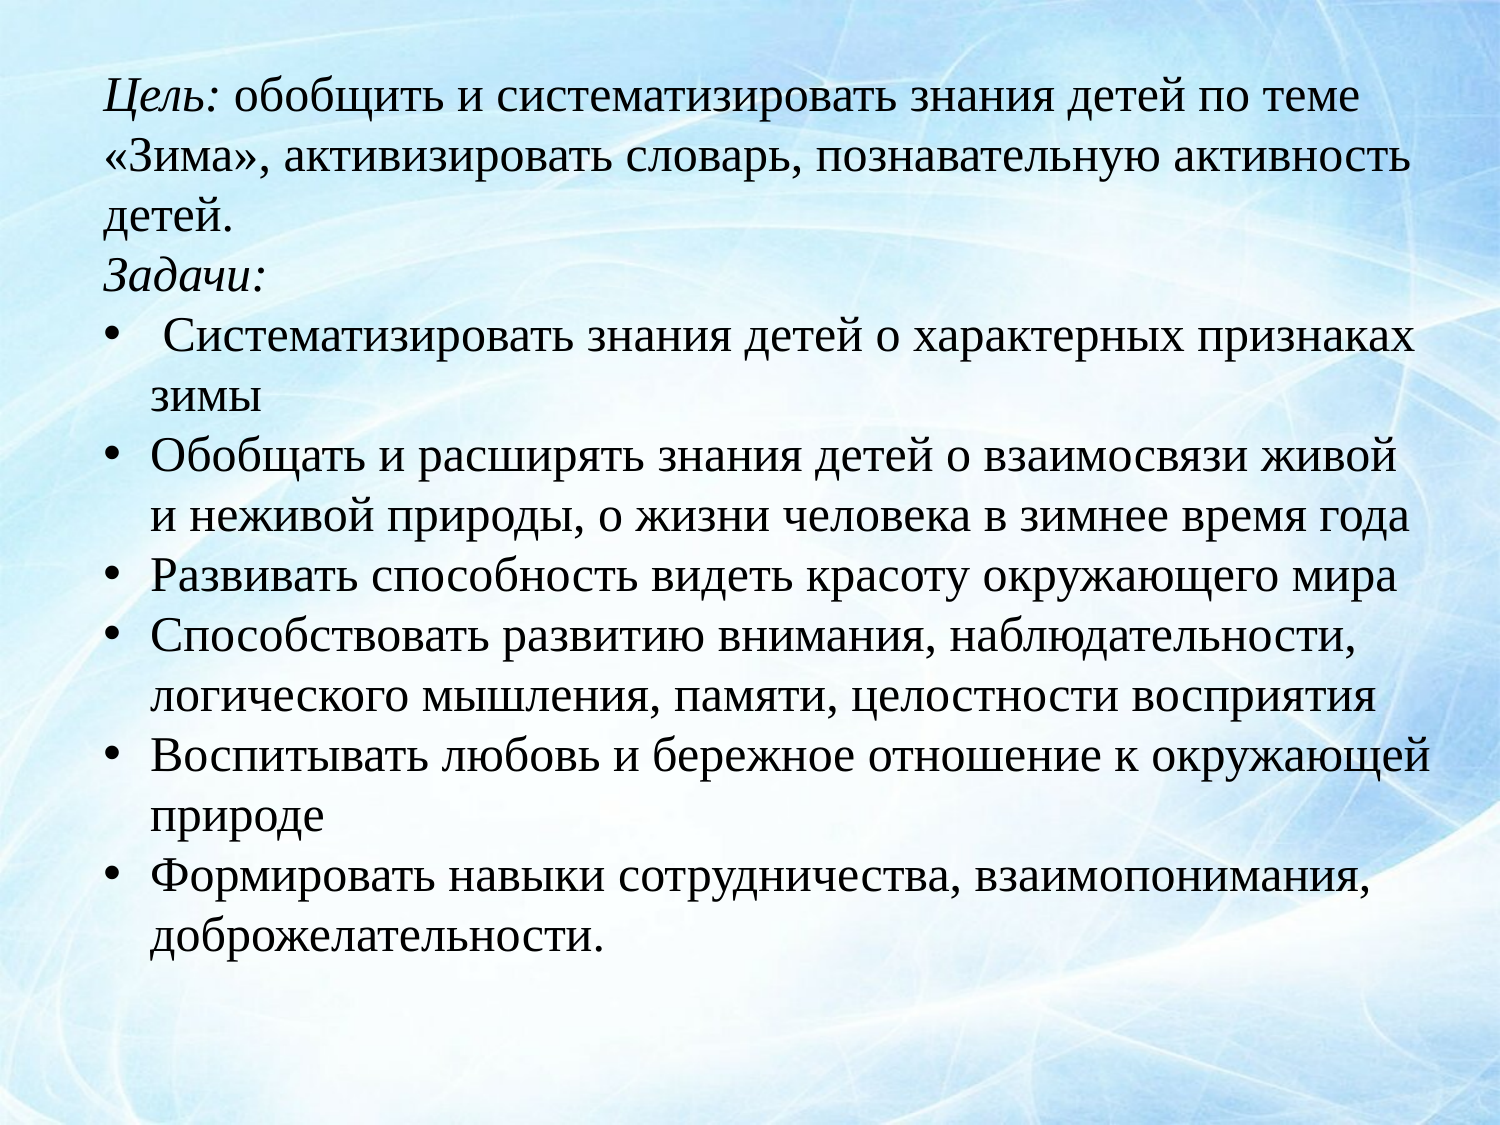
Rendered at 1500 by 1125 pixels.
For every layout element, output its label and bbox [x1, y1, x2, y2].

list [0, 0, 1500, 1125]
